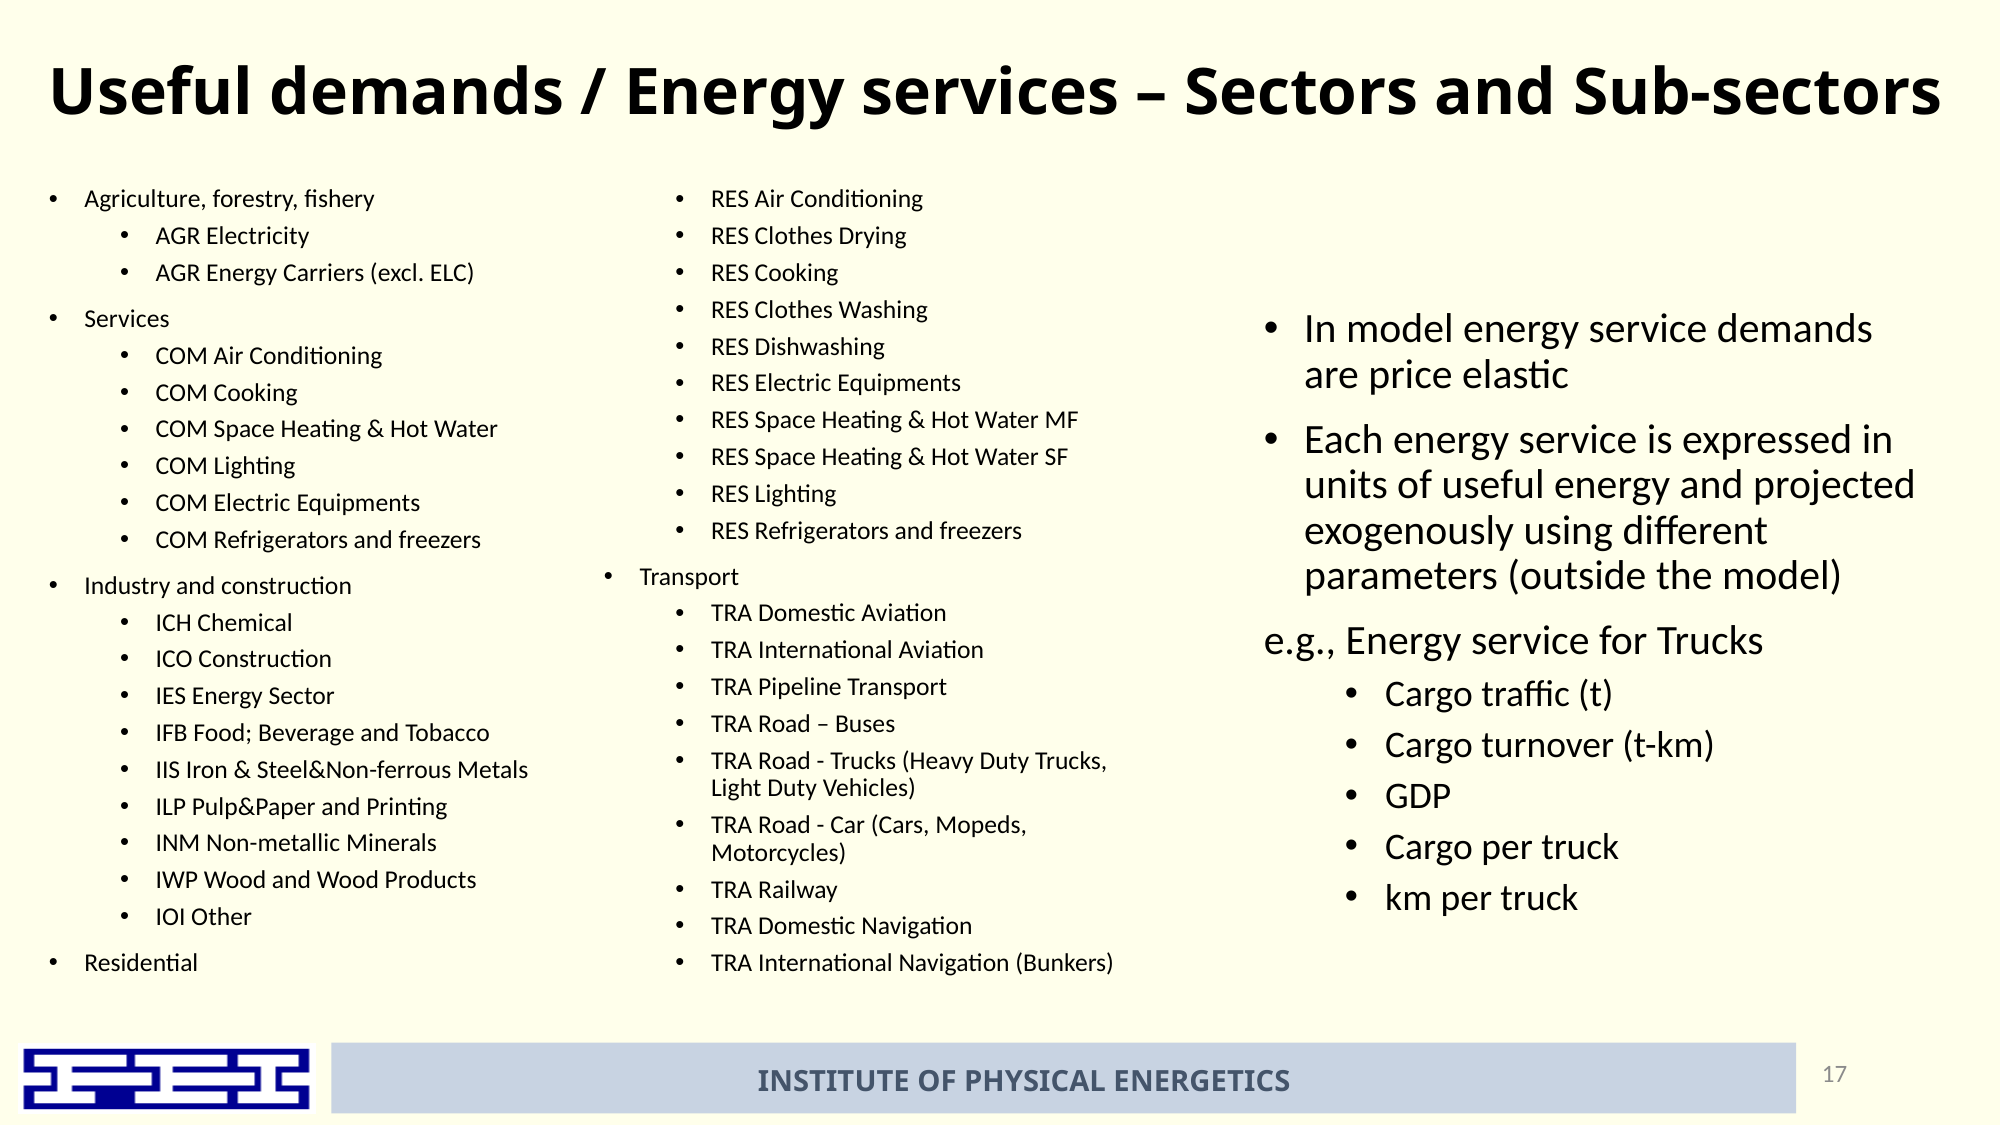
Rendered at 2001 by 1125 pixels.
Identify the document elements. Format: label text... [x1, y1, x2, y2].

list Agriculture, forestry, fishery AGR Electricity AGR Energy Carriers (excl. ELC) Services COM Air Conditioning COM Cooking COM Space Heating & Hot Water COM Lighting COM Electric Equipments COM Refrigerators and freezers Industry and construction ICH Chemical ICO Construction IES Energy Sector IFB Food; Beverage and Tobacco IIS Iron & Steel&Non-ferrous Metals ILP Pulp&Paper and Printing INM Non-metallic Minerals IWP Wood and Wood Products IOI Other Residential RES Air Conditioning RES Clothes Drying RES Cooking RES Clothes Washing RES Dishwashing RES Electric Equipments RES Space Heating & Hot Water MF RES Space Heating & Hot Water SF RES Lighting RES Refrigerators and freezers Transport TRA Domestic Aviation TRA International Aviation TRA Pipeline Transport TRA Road – Buses TRA Road - Trucks (Heavy Duty Trucks, Light Duty Vehicles) TRA Road - Car (Cars, Mopeds, Motorcycles) TRA Railway TRA Domestic Navigation TRA International Navigation (Bunkers) [33, 178, 1175, 990]
title Useful demands / Energy services – Sectors and Sub-sectors [33, 18, 1957, 169]
slide_number 17 [1412, 1042, 1863, 1103]
list In model energy service demands are price elastic Each energy service is expressed in units of useful energy and projected exogenously using different parameters (outside the model) e.g., Energy service for Trucks Cargo traffic (t) Cargo turnover (t-km) GDP Cargo per truck km per truck [1248, 299, 1950, 1072]
